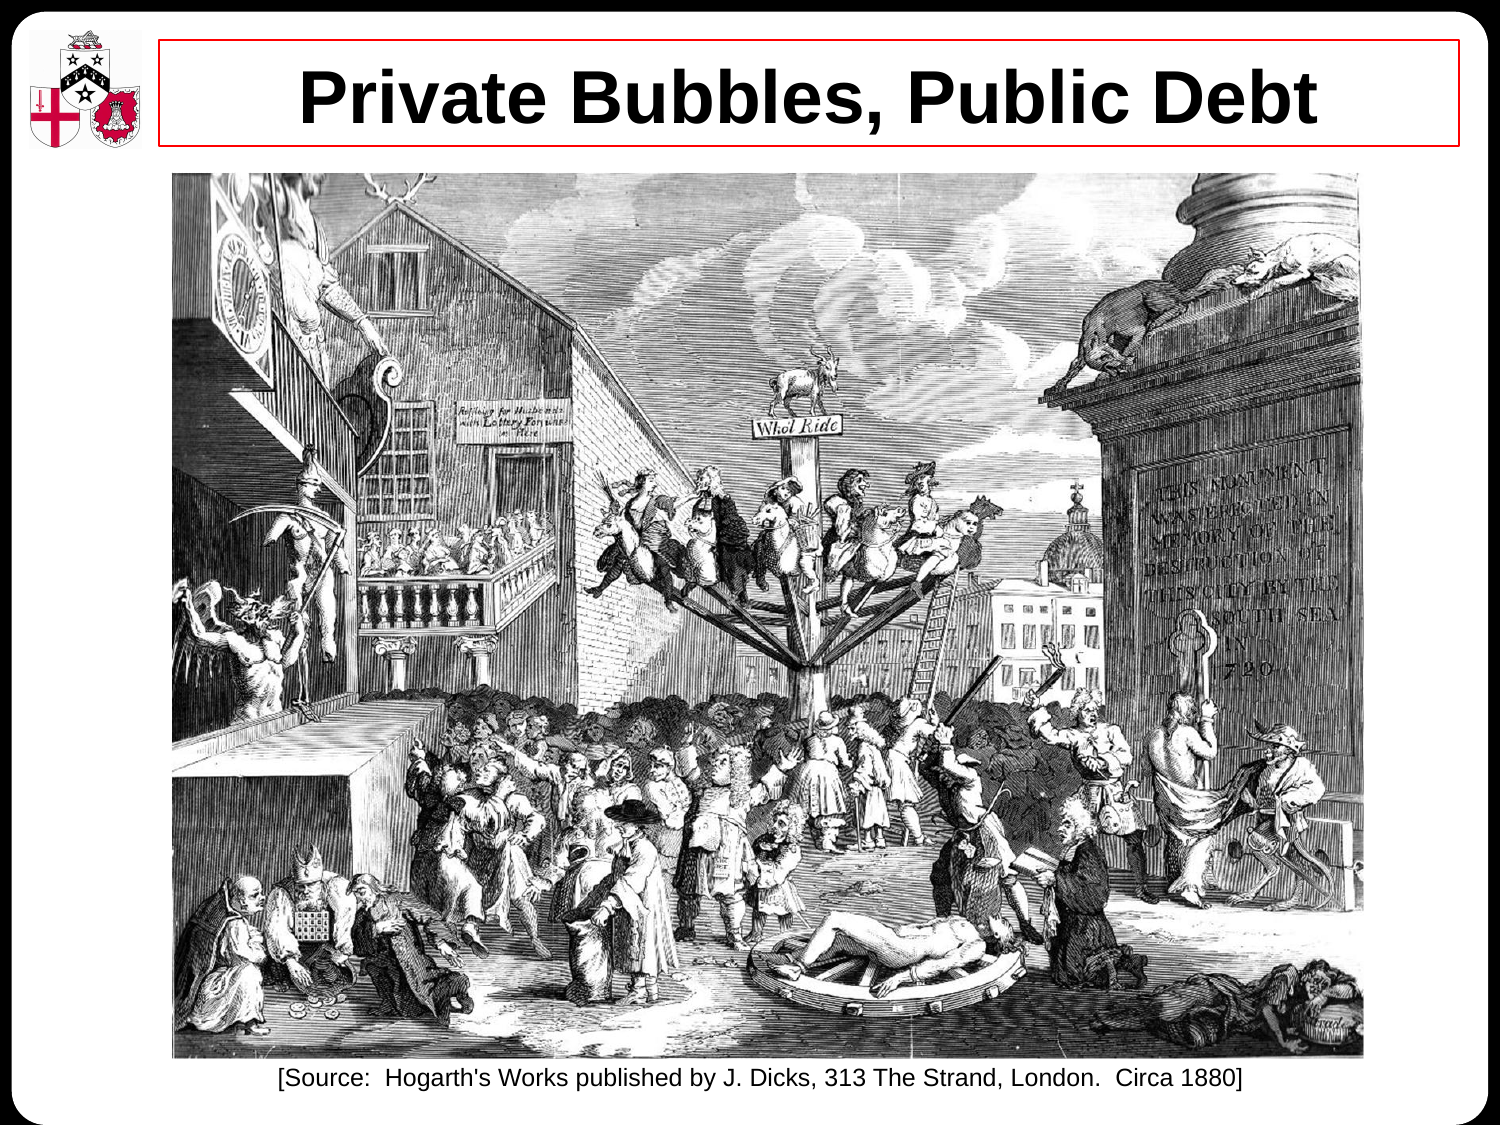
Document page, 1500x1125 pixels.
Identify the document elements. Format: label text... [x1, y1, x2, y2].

title Private Bubbles, Public Debt [158, 39, 1460, 147]
text_box [Source: Hogarth's Works published by J. Dicks, 313 The Strand, London. Circa 1880] [171, 1067, 1353, 1099]
picture [170, 172, 1364, 1059]
picture [29, 30, 142, 149]
